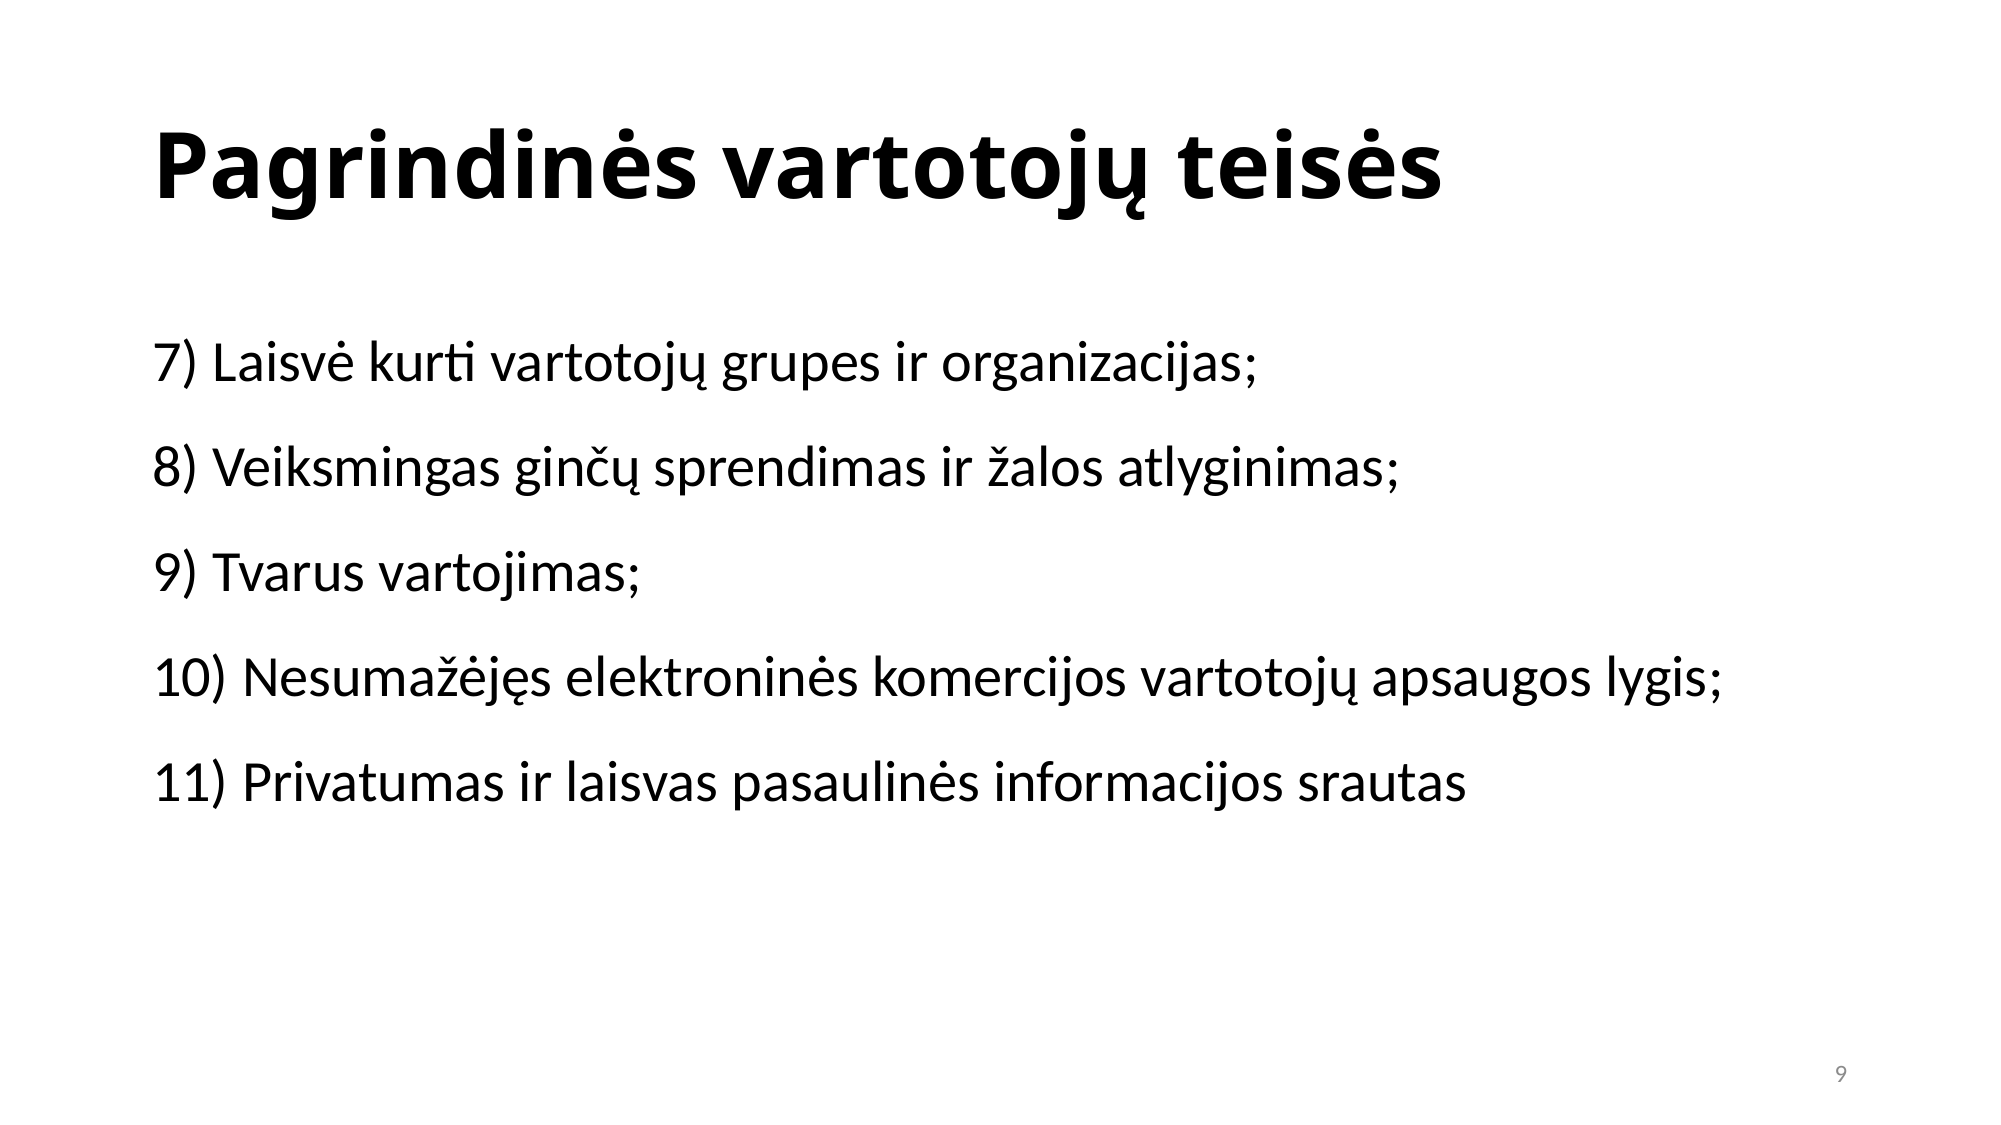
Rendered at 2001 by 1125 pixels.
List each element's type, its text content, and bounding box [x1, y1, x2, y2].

text_box 7) Laisvė kurti vartotojų grupes ir organizacijas; 8) Veiksmingas ginčų sprendimas ir žalos atlyginimas; 9) Tvarus vartojimas; 10) Nesumažėjęs elektroninės komercijos vartotojų apsaugos lygis; 11) Privatumas ir laisvas pasaulinės informacijos srautas [137, 281, 1772, 945]
text_box 9 [1412, 1042, 1863, 1103]
text_box Pagrindinės vartotojų teisės [137, 59, 1863, 277]
